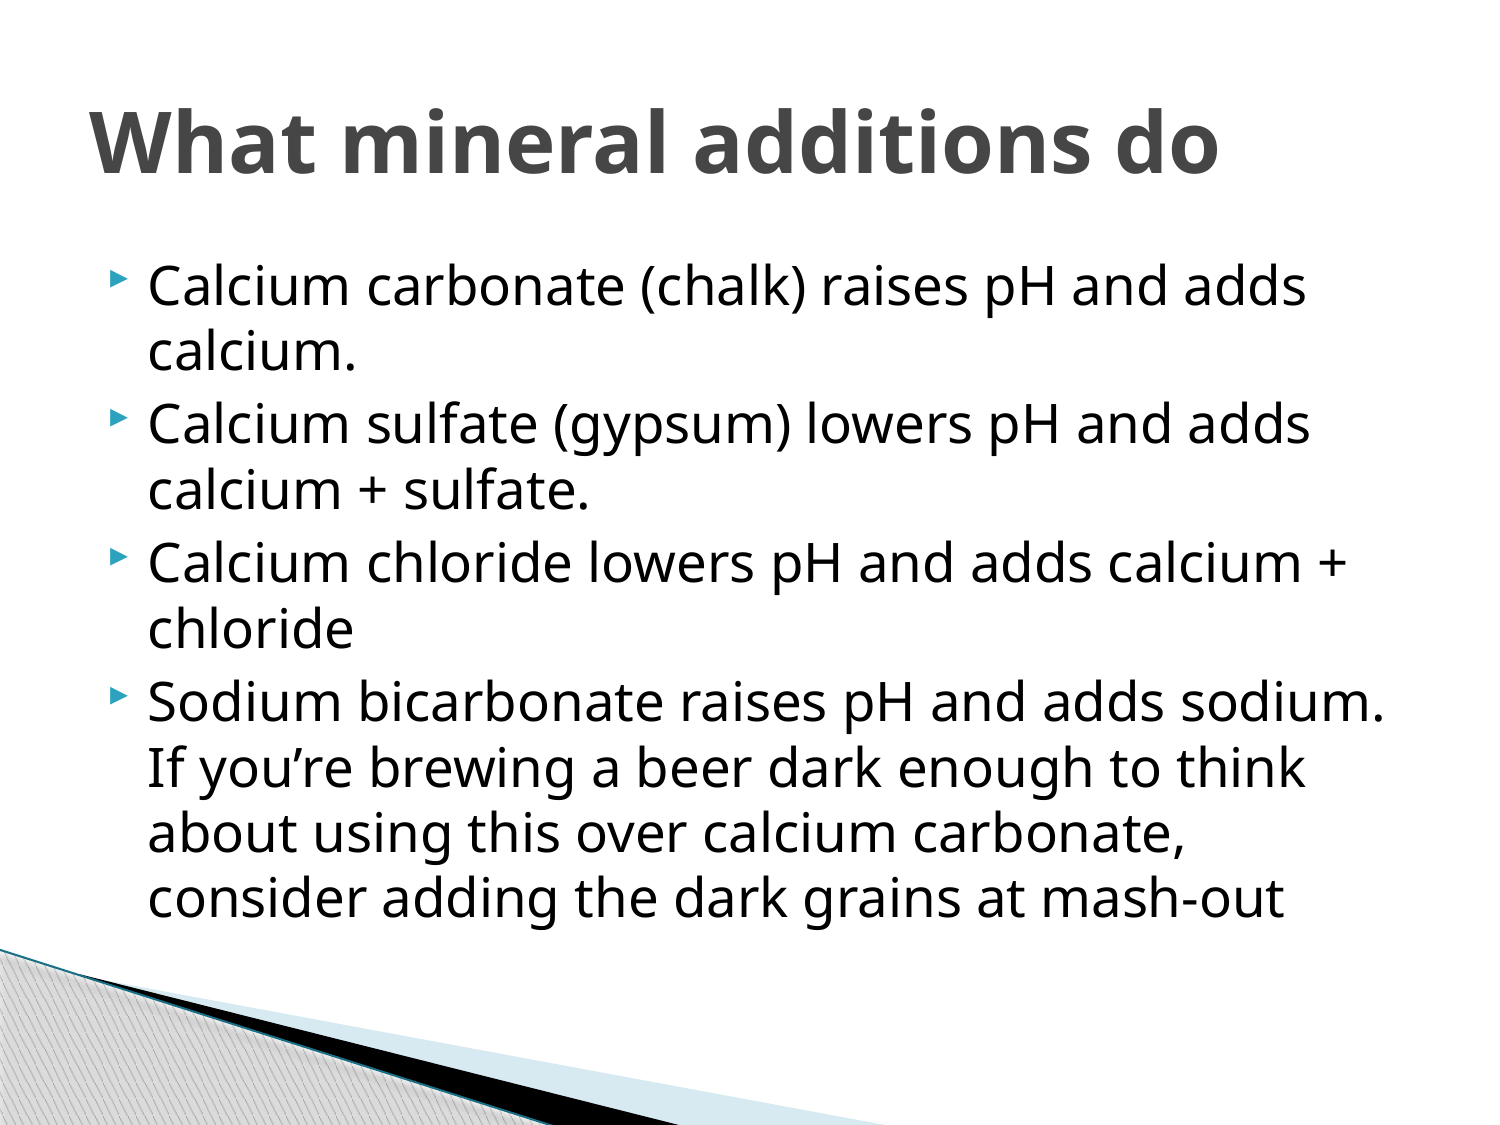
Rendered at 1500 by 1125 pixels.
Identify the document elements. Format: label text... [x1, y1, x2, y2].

title What mineral additions do [75, 45, 1425, 233]
list Calcium carbonate (chalk) raises pH and adds calcium. Calcium sulfate (gypsum) lowers pH and adds calcium + sulfate. Calcium chloride lowers pH and adds calcium + chloride Sodium bicarbonate raises pH and adds sodium. If you’re brewing a beer dark enough to think about using this over calcium carbonate, consider adding the dark grains at mash-out [75, 243, 1425, 986]
